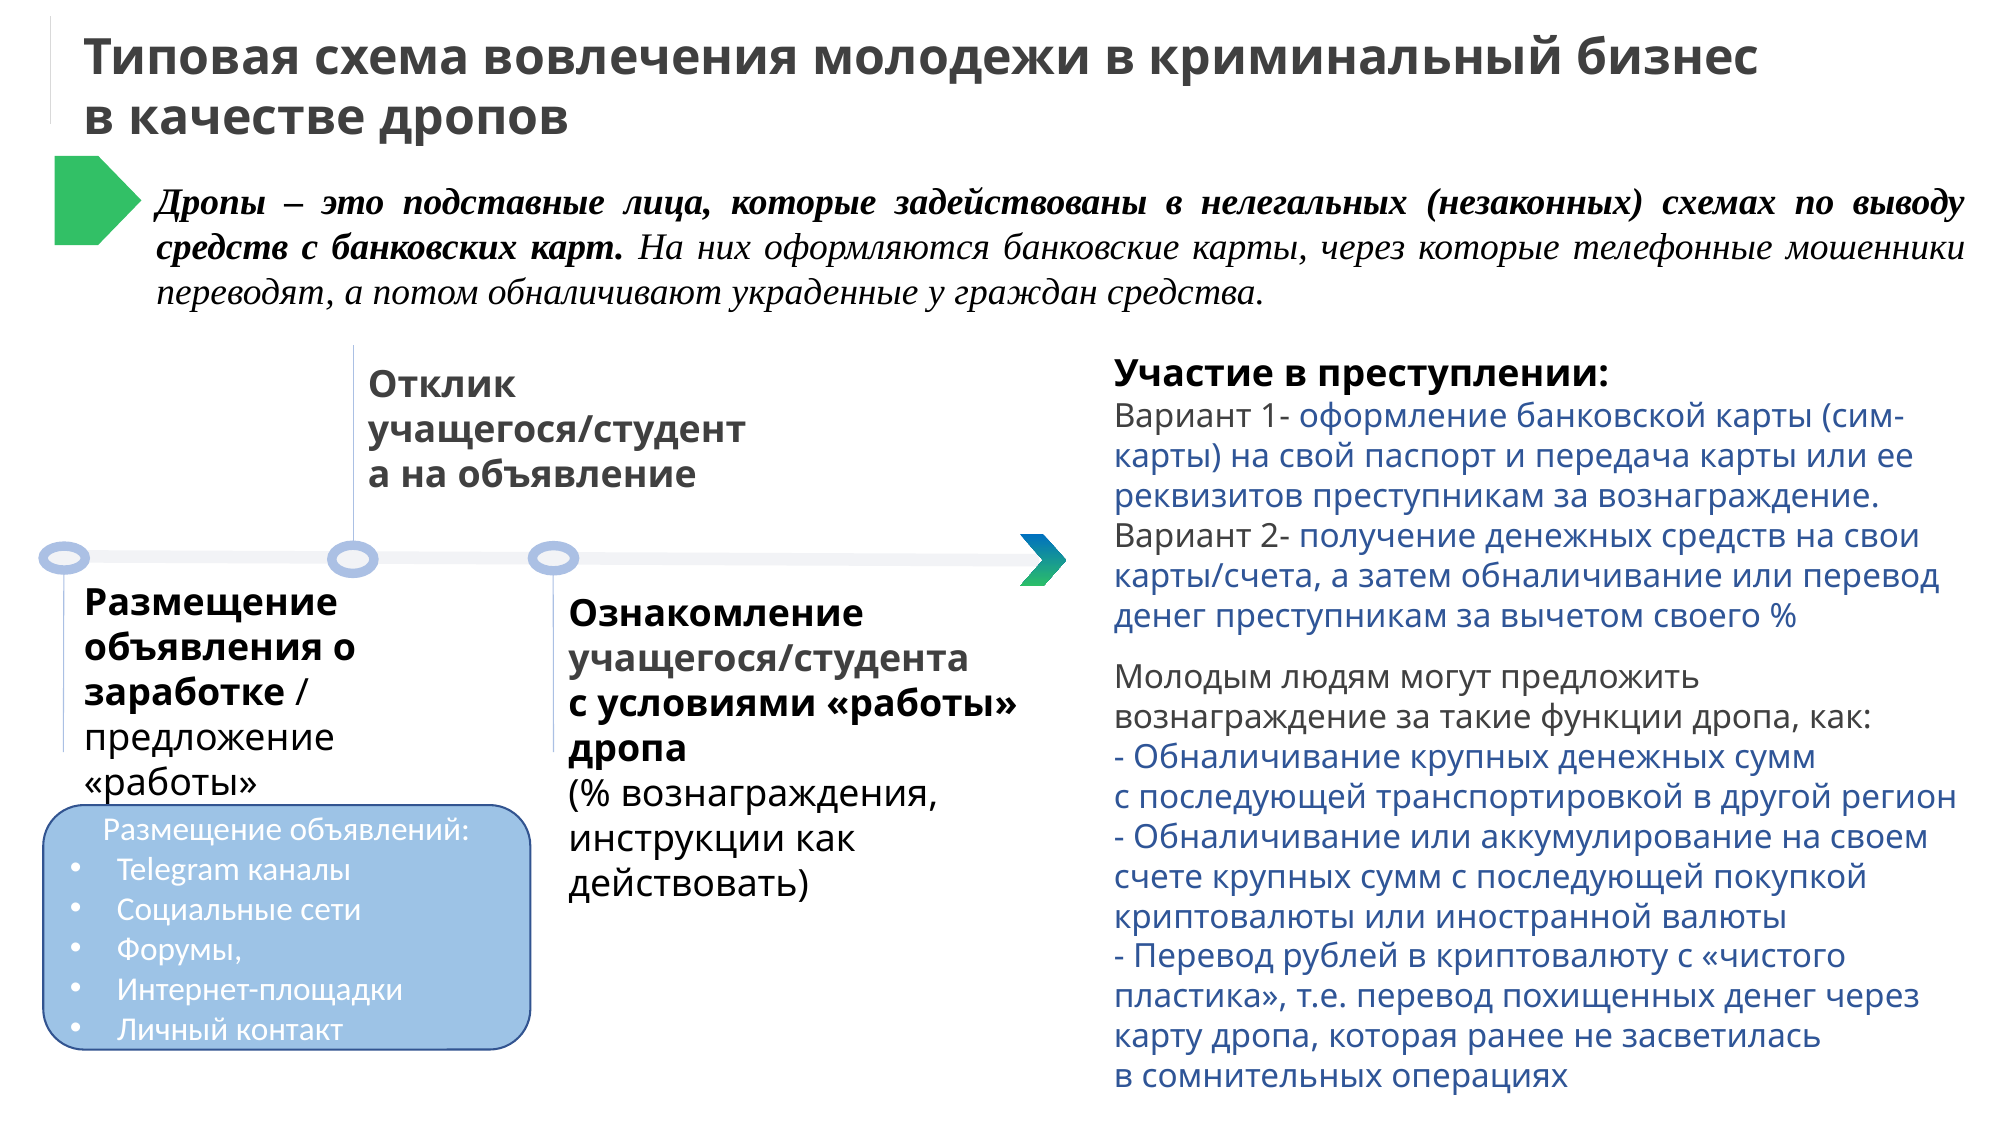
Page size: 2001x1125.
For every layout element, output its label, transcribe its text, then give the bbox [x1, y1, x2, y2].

text_box Размещение объявлений: Telegram каналы Социальные сети Форумы, Интернет-площадки Личный контакт [42, 804, 532, 1051]
text_box [1017, 533, 1068, 588]
text_box Отклик учащегося/студента на объявление [374, 352, 774, 503]
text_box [50, 16, 1971, 154]
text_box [532, 545, 575, 753]
text_box Молодым людям могут предложить вознаграждение за такие функции дропа, как: - Обналичивание крупных денежных сумм с последующей транспортировкой в другой регион - Обналичивание или аккумулирование на своем счете крупных сумм с последующей покупкой криптовалюты или иностранной валюты - Перевод рублей в криптовалюту с «чистого пластика», т.е. перевод похищенных денег через карту дропа, которая ранее не засветилась в сомнительных операциях [1099, 647, 1982, 1102]
text_box Размещение объявления о заработке / предложение «работы» [69, 571, 517, 811]
text_box Ознакомление учащегося/студента с условиями «работы» дропа (% вознаграждения, инструкции как действовать) [553, 581, 1100, 912]
text_box [53, 154, 143, 247]
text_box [331, 345, 374, 574]
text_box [374, 556, 532, 561]
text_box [575, 556, 1039, 561]
text_box Участие в преступлении: Вариант 1- оформление банковской карты (сим-карты) на свой паспорт и передача карты или ее реквизитов преступникам за вознаграждение. Вариант 2- получение денежных средств на свои карты/счета, а затем обналичивание или перевод денег преступникам за вычетом своего % [1099, 341, 1982, 642]
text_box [86, 556, 331, 561]
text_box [43, 546, 86, 753]
text_box Дропы – это подставные лица, которые задействованы в нелегальных (незаконных) схемах по выводу средств с банковских карт. На них оформляются банковские карты, через которые телефонные мошенники переводят, а потом обналичивают украденные у граждан средства. [141, 169, 1982, 319]
